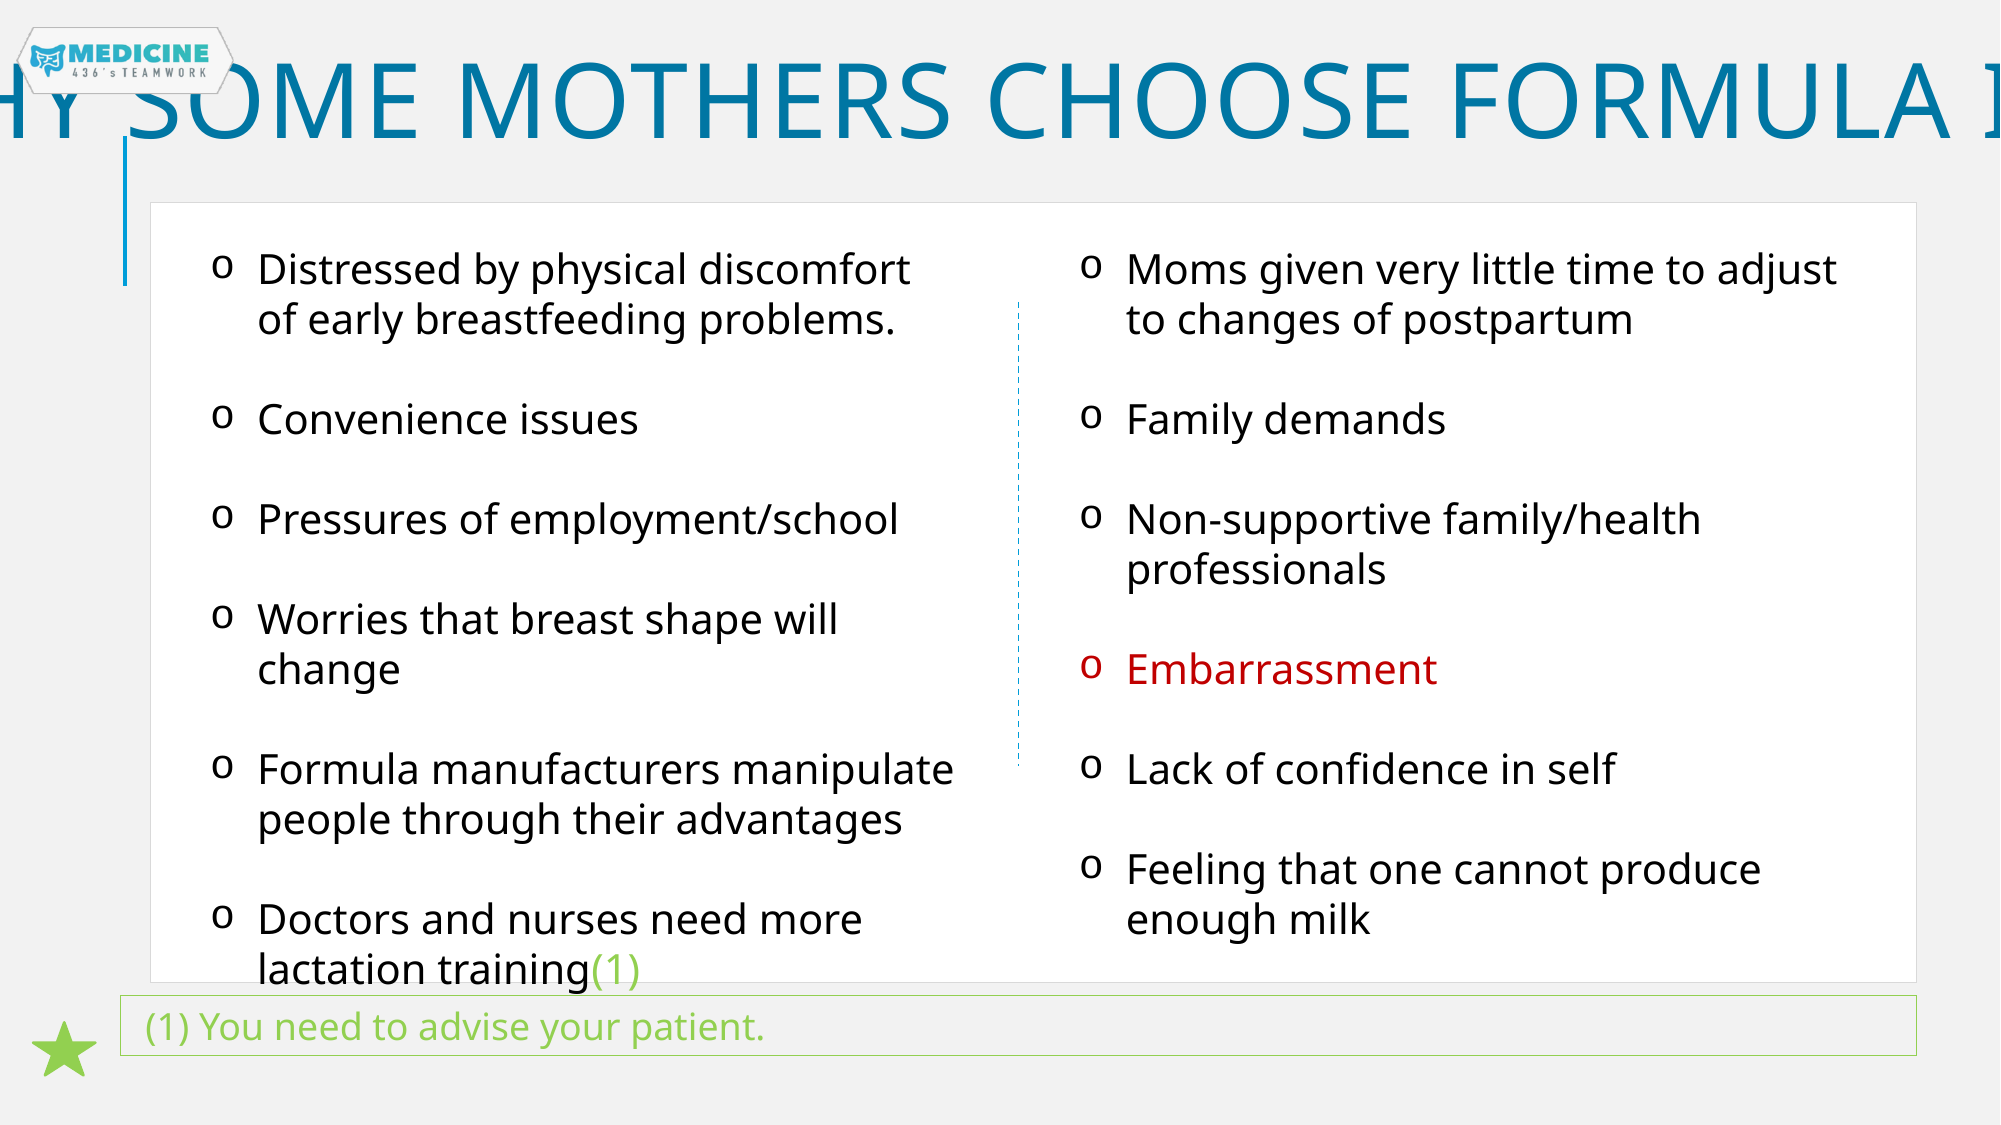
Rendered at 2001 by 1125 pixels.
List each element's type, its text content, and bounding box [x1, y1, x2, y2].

text_box Distressed by physical discomfort of early breastfeeding problems. Convenience issues Pressures of employment/school Worries that breast shape will change Formula manufacturers manipulate people through their advantages Doctors and nurses need more lactation training(1) [195, 235, 974, 995]
text_box (1) You need to advise your patient. [120, 995, 1917, 1056]
text_box [31, 1021, 97, 1077]
text_box [150, 202, 1917, 983]
picture [15, 26, 234, 97]
text_box Moms given very little time to adjust to changes of postpartum Family demands Non-supportive family/health professionals Embarrassment Lack of confidence in self Feeling that one cannot produce enough milk [1064, 235, 1871, 951]
text_box Why some mothers choose formula instead? [0, 26, 2000, 167]
